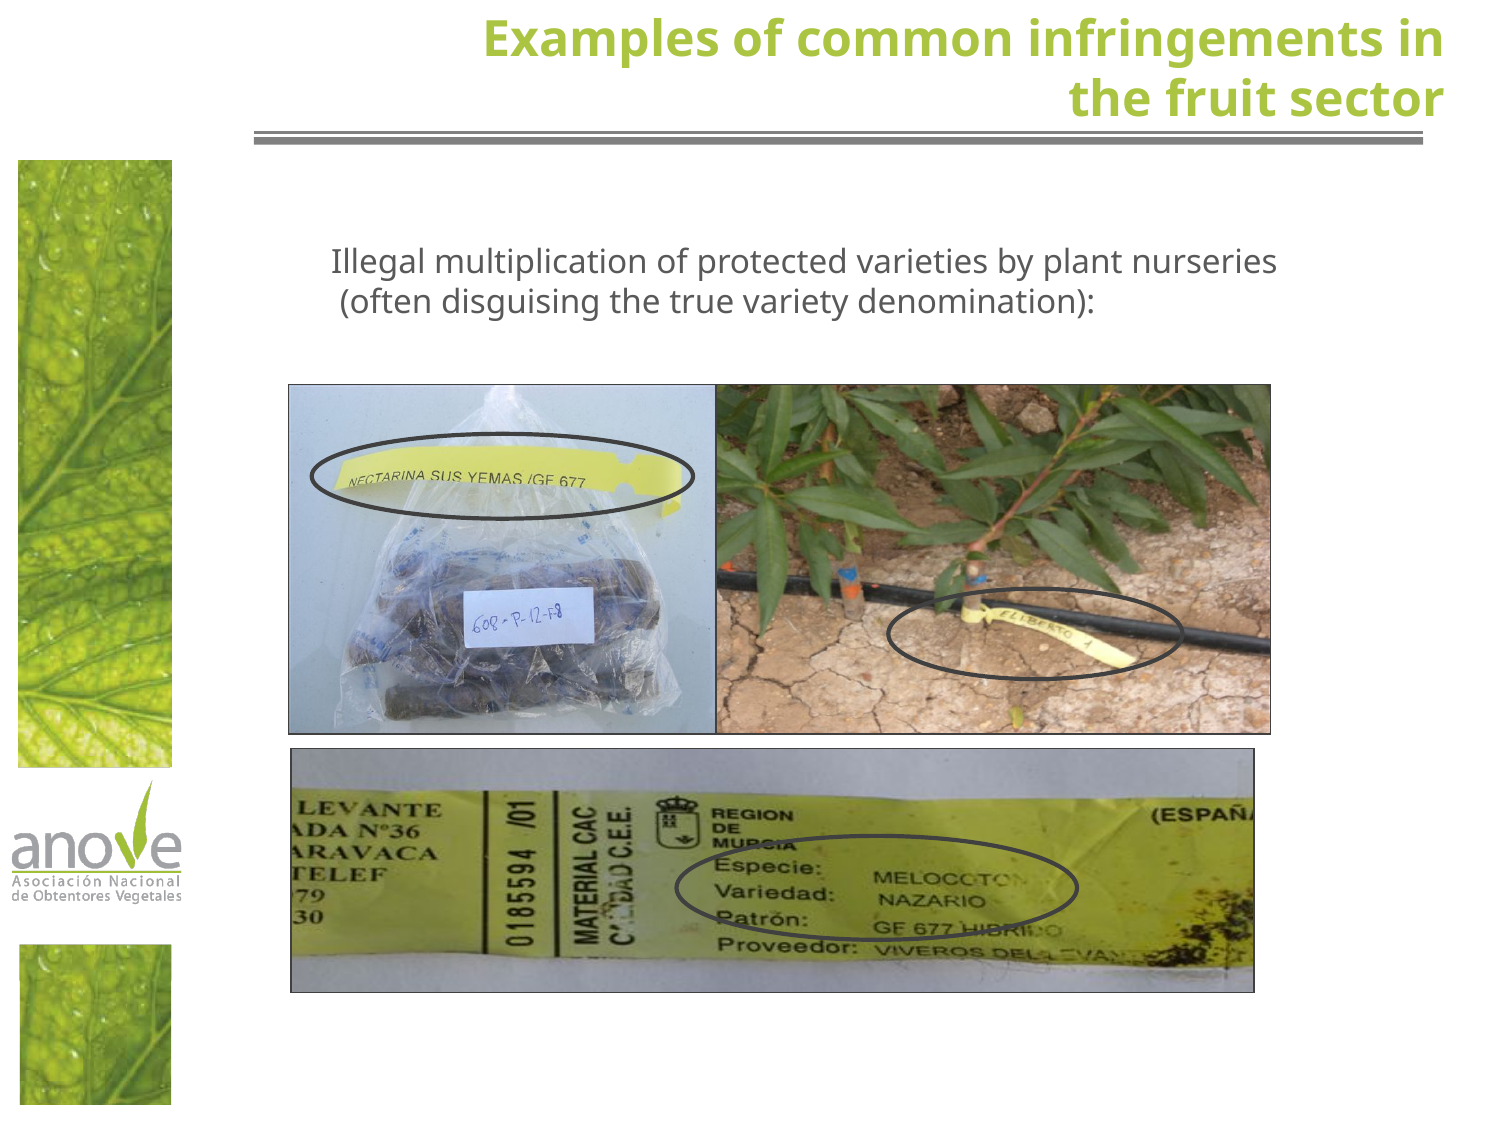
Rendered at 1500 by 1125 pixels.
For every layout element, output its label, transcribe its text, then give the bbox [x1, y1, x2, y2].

text_box Illegal multiplication of protected varieties by plant nurseries (often disguising the true variety denomination): [316, 233, 1295, 328]
list Examples of common infringements in the fruit sector [409, 55, 1461, 127]
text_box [716, 385, 1270, 734]
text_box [291, 749, 1254, 993]
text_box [289, 385, 716, 734]
picture [0, 160, 193, 1105]
